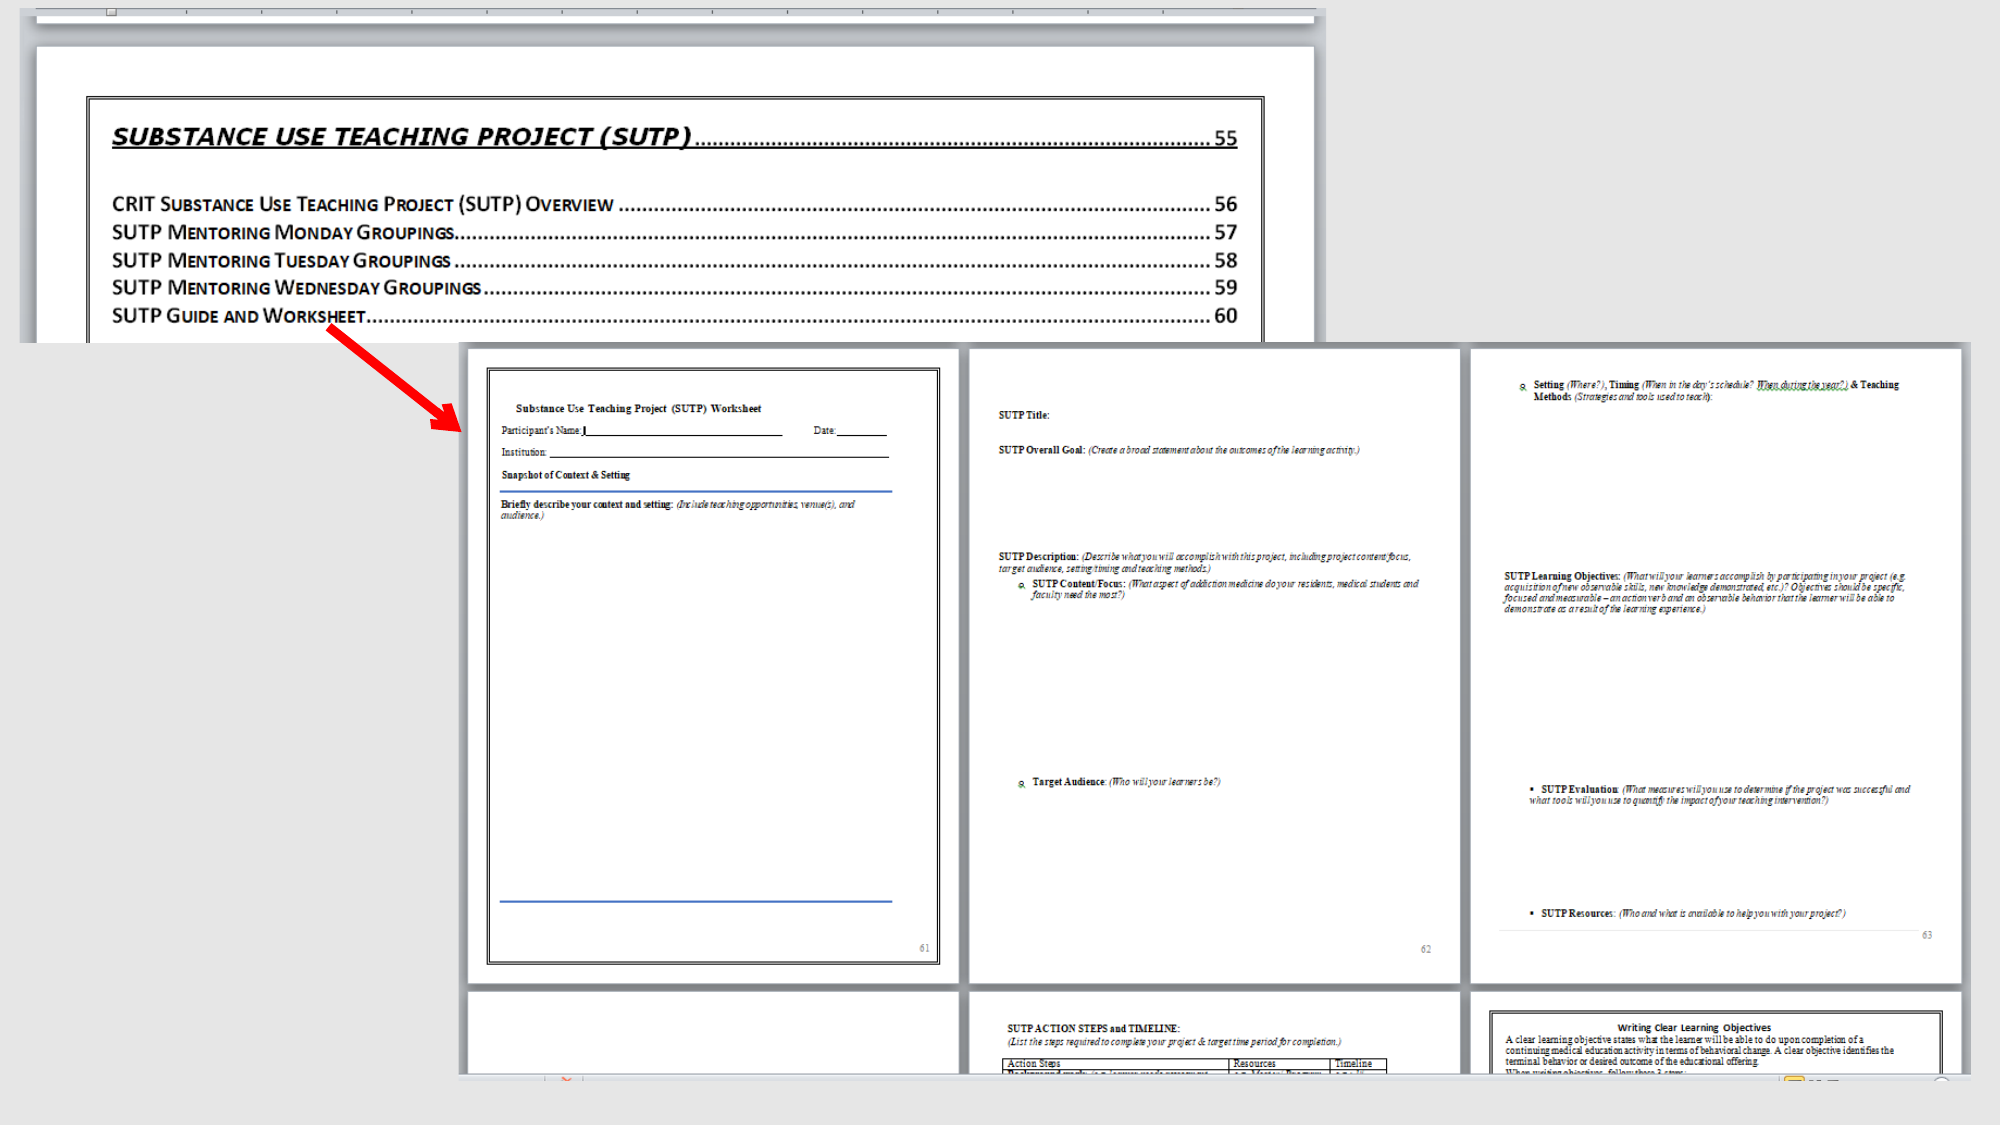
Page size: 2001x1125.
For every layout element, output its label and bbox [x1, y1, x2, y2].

text_box [328, 326, 462, 433]
picture [19, 8, 1972, 1081]
